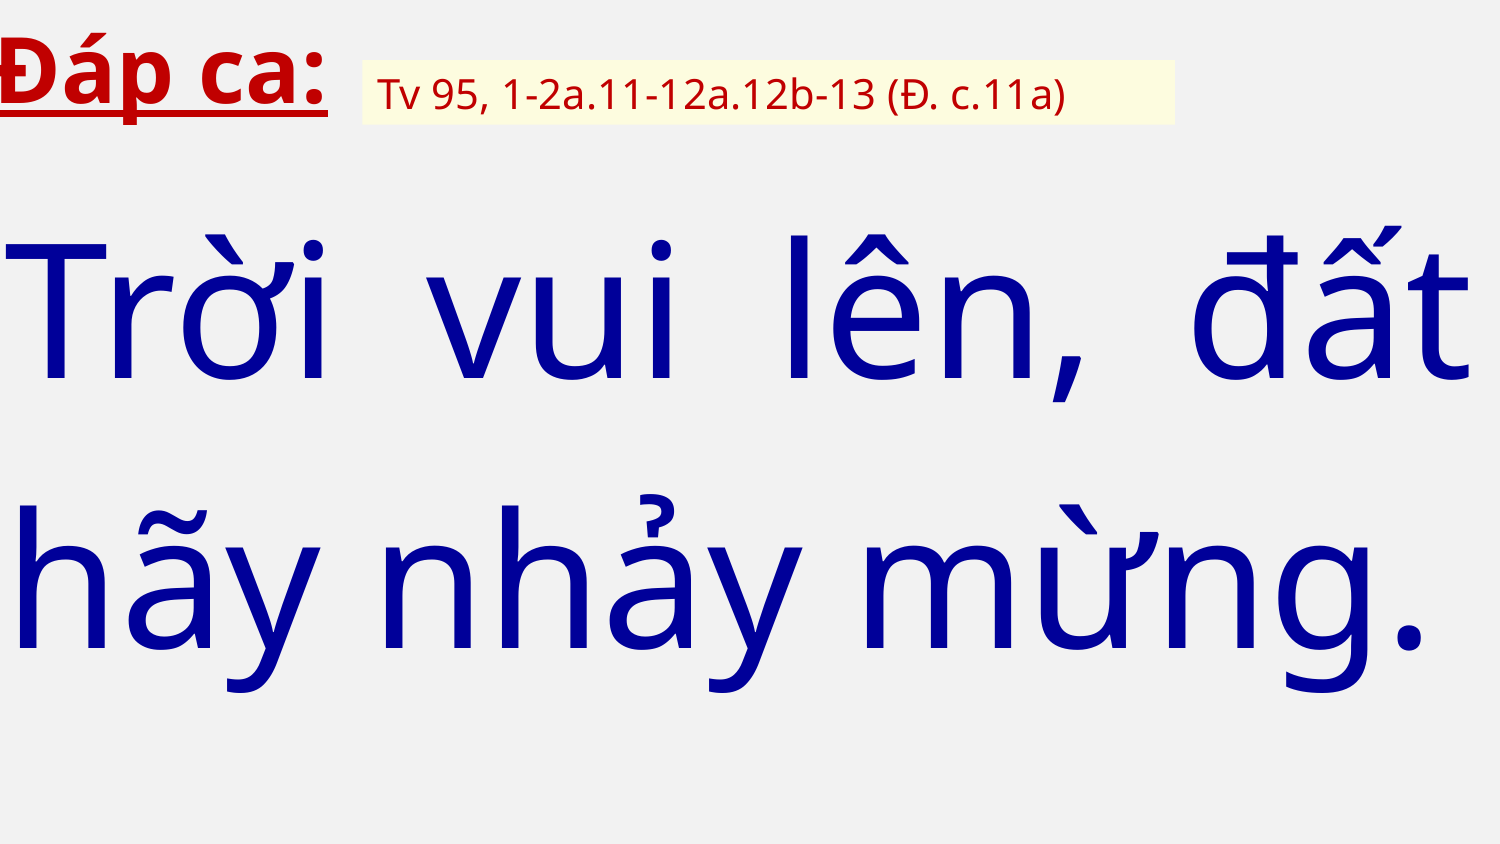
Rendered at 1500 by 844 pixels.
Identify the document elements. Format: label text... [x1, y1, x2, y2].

subtitle Trời vui lên, đất hãy nhảy mừng. [0, 138, 1490, 844]
text_box Tv 95, 1-2a.11-12a.12b-13 (Đ. c.11a) [362, 60, 1175, 125]
text_box Đáp ca: [0, 4, 343, 129]
